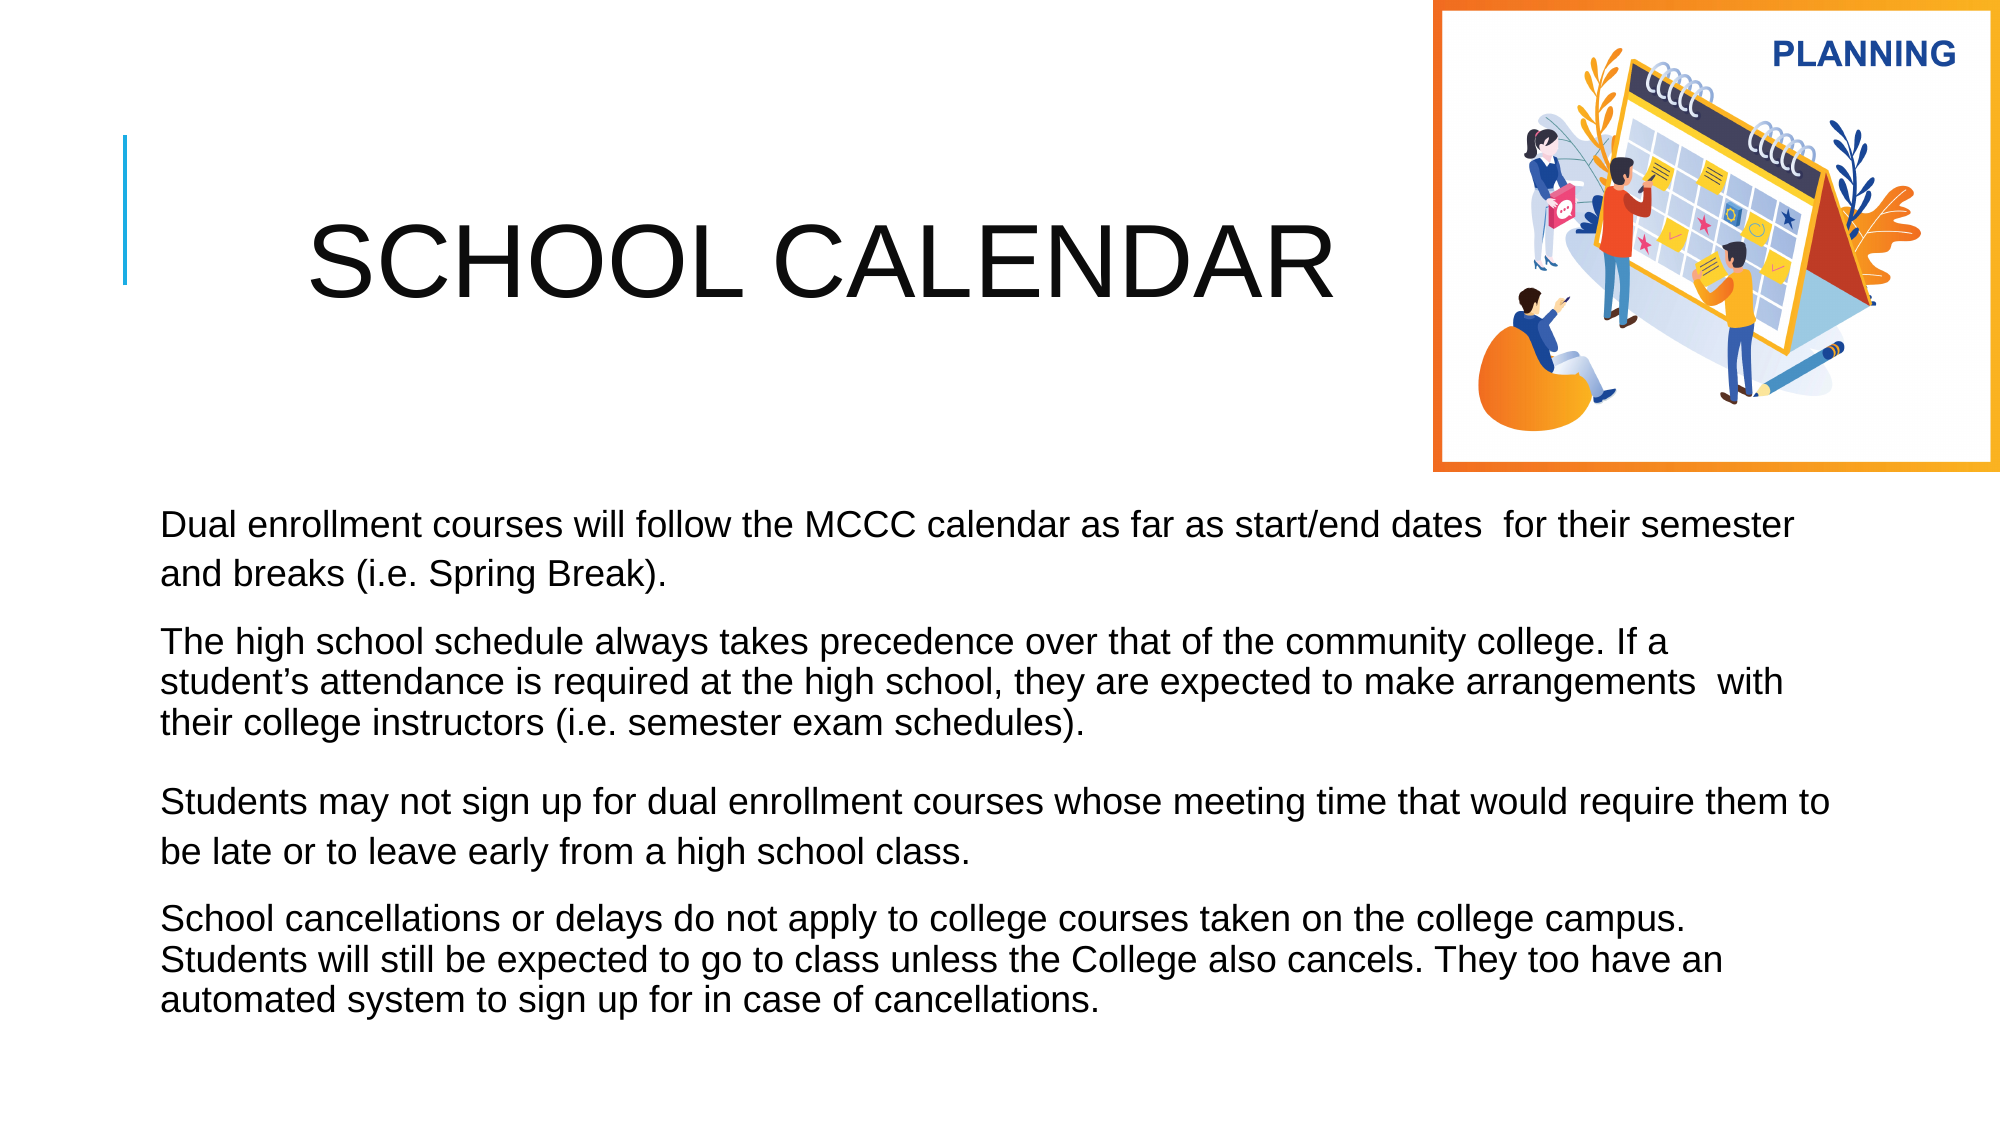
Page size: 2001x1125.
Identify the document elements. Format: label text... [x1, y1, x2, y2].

picture [1433, 0, 2000, 472]
title SCHOOL CALENDAR [158, 191, 1428, 382]
text_box Dual enrollment courses will follow the MCCC calendar as far as start/end dates for their semester and breaks (i.e. Spring Break). The high school schedule always takes precedence over that of the community college. If a student’s attendance is required at the high school, they are expected to make arrangements with their college instructors (i.e. semester exam schedules). Students may not sign up for dual enrollment courses whose meeting time that would require them to be late or to leave early from a high school class. School cancellations or delays do not apply to college courses taken on the college campus. Students will still be expected to go to class unless the College also cancels. They too have an automated system to sign up for in case of cancellations. [158, 396, 1842, 1090]
